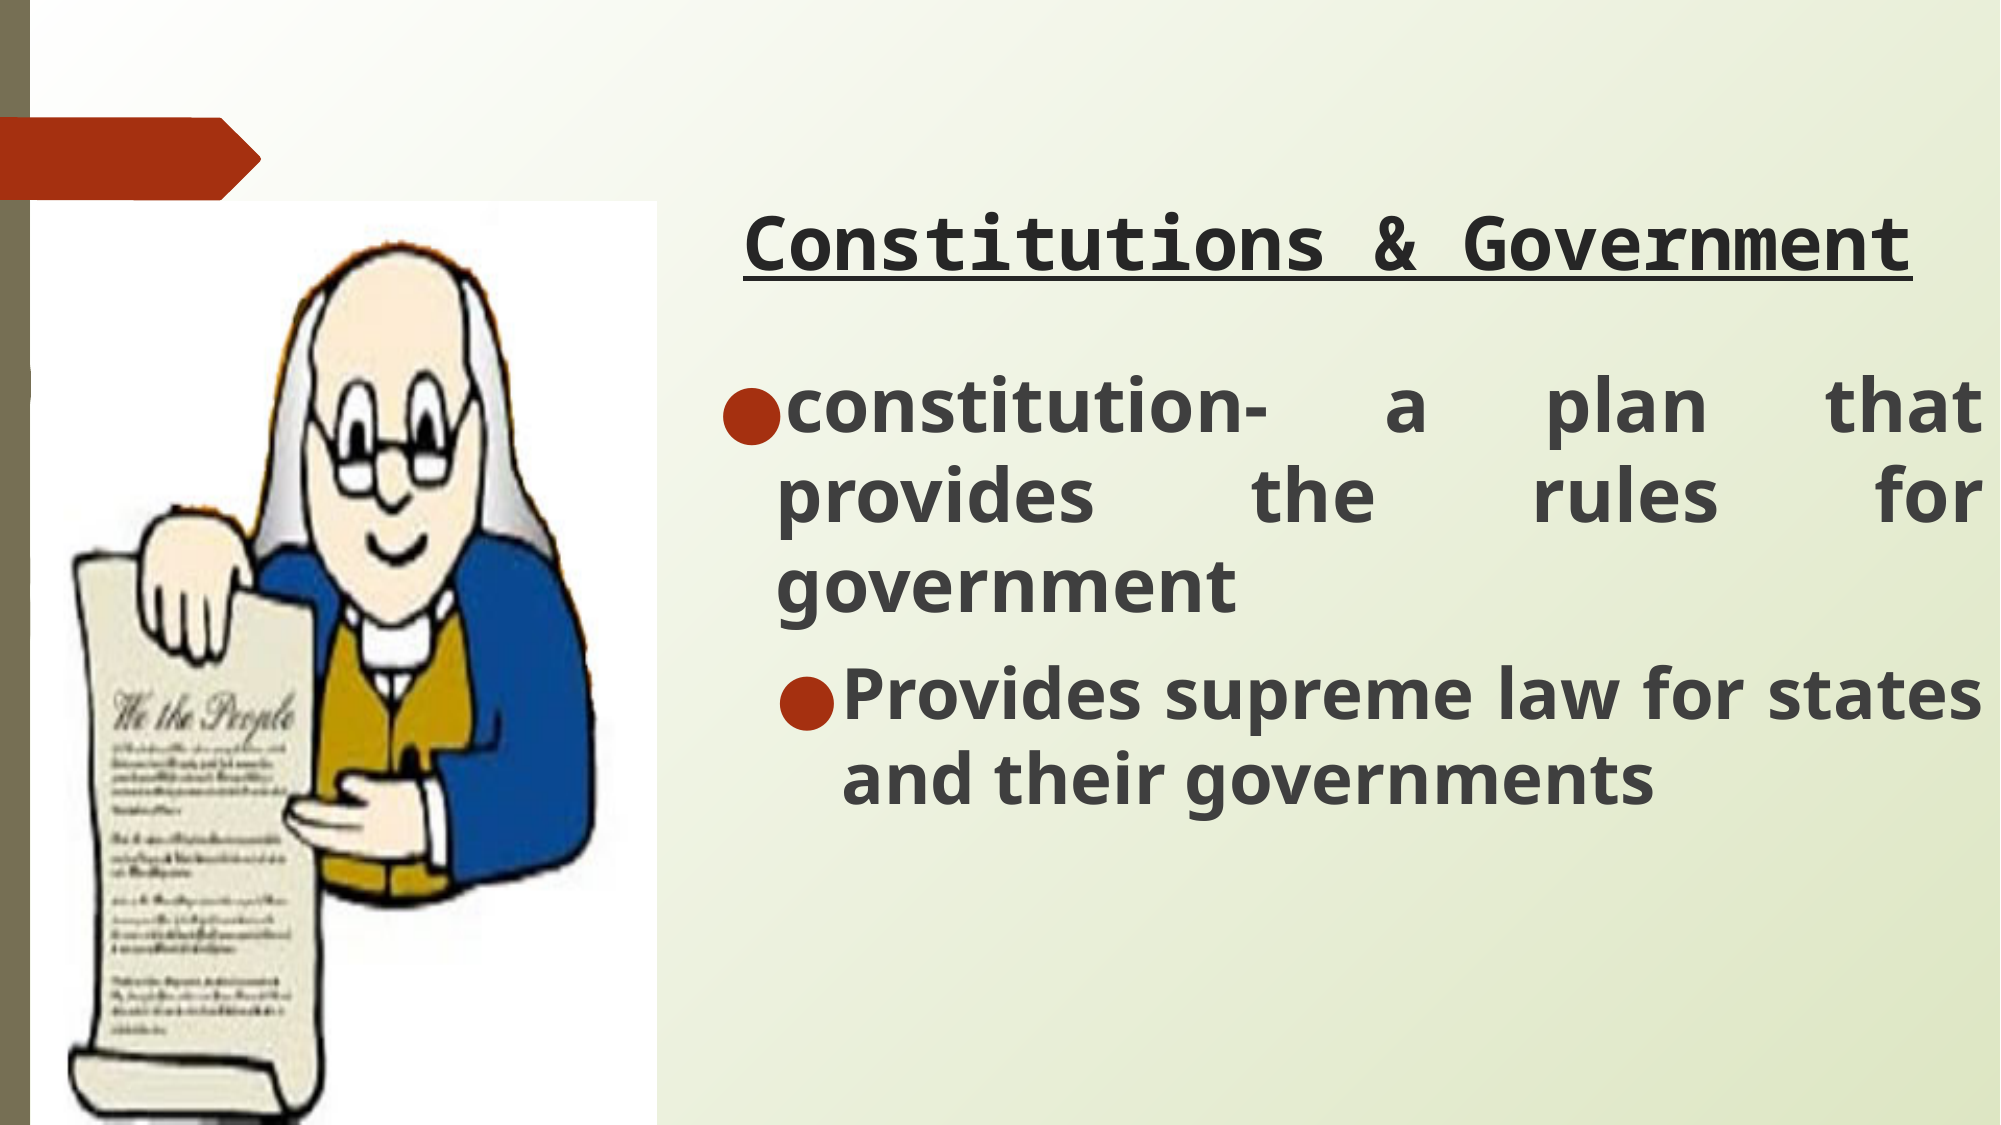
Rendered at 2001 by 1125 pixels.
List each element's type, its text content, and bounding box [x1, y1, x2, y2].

list constitution- a plan that provides the rules for government Provides supreme law for states and their governments [704, 350, 2000, 1125]
picture [31, 201, 657, 1125]
title Constitutions & Government [656, 97, 2000, 308]
